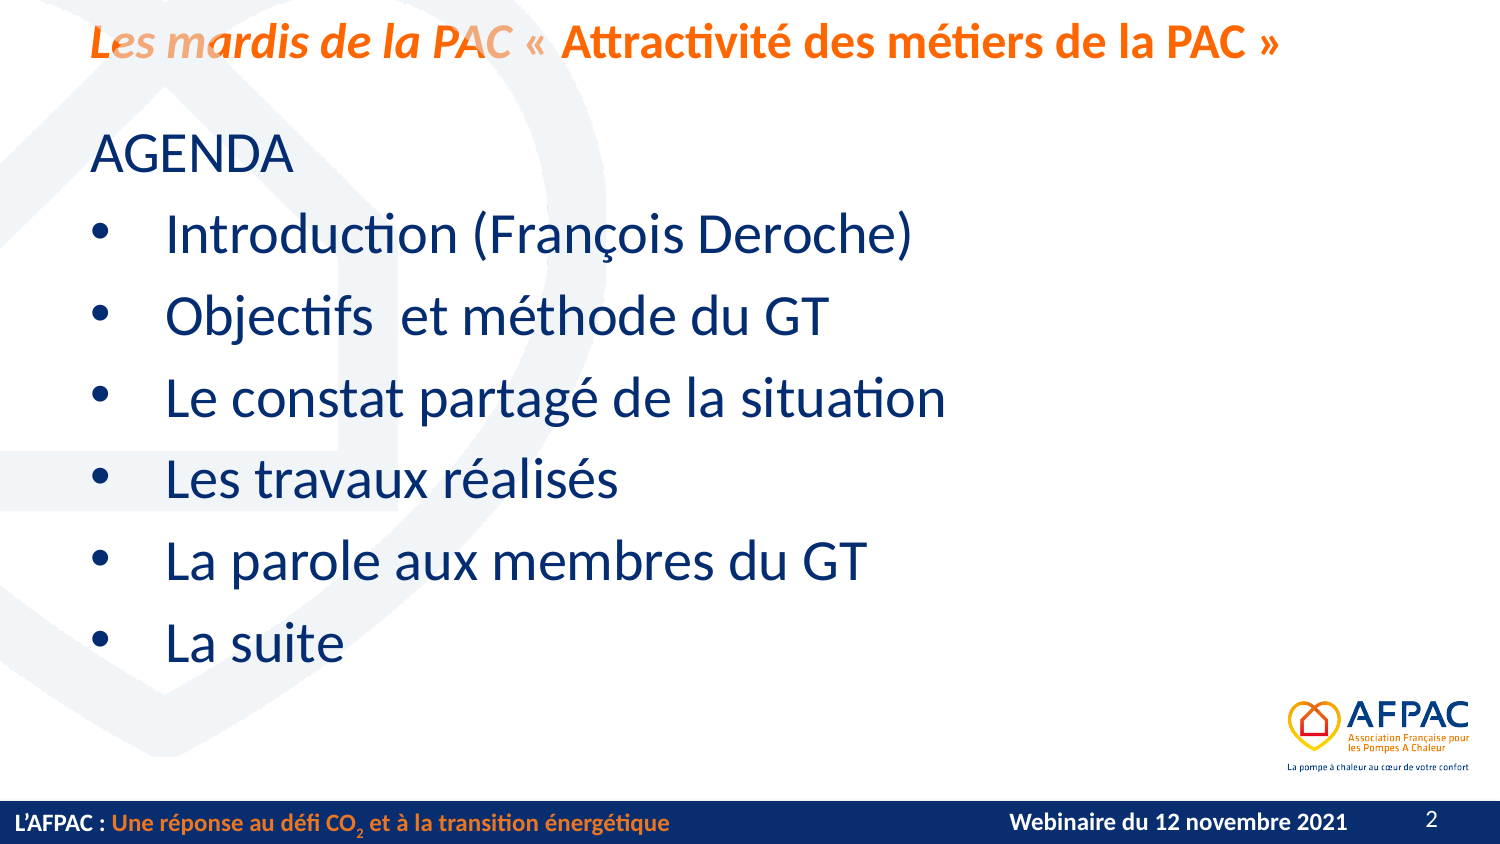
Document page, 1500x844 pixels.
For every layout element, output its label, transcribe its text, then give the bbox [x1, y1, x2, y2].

slide_number 1 [1103, 795, 1454, 841]
picture [1287, 701, 1469, 772]
list AGENDA Introduction (François Deroche) Objectifs et méthode du GT Le constat partagé de la situation Les travaux réalisés La parole aux membres du GT La suite [75, 106, 1425, 664]
